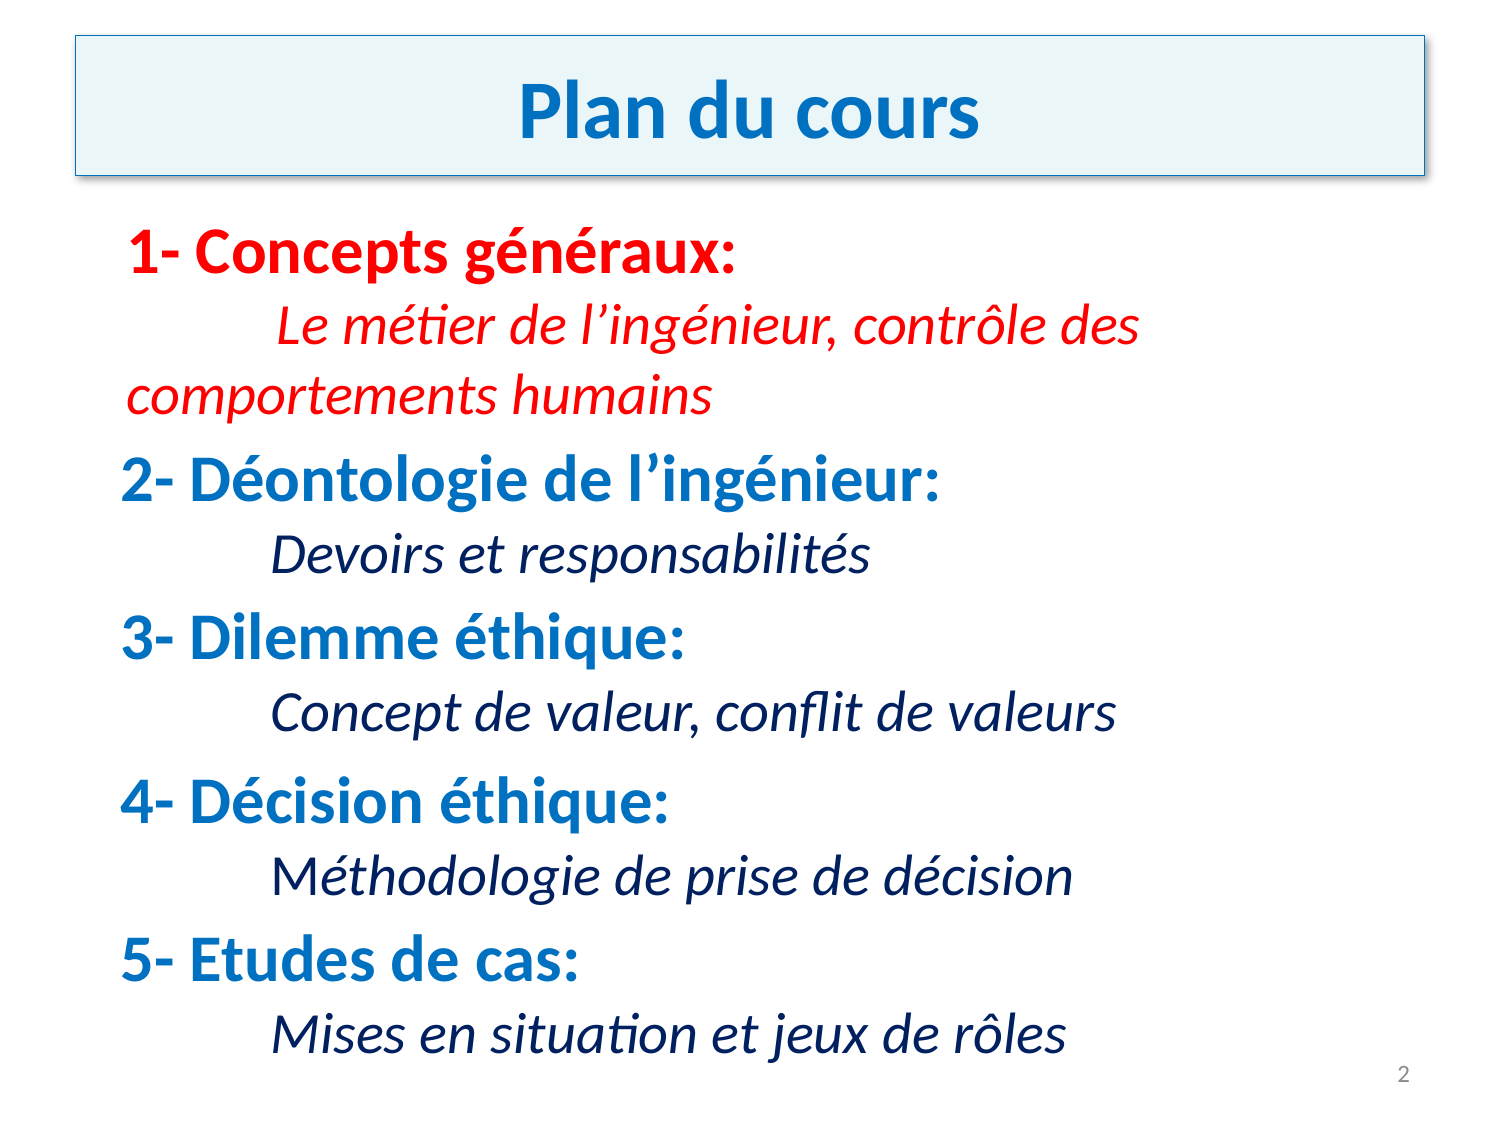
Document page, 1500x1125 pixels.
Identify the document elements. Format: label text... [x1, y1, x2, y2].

text_box 2- Déontologie de l’ingénieur: Devoirs et responsabilités [105, 445, 1372, 575]
title Plan du cours [75, 35, 1425, 176]
text_box 5- Etudes de cas: Mises en situation et jeux de rôles [105, 937, 1442, 1043]
text_box 1- Concepts généraux: Le métier de l’ingénieur, contrôle des comportements humains [111, 222, 1442, 411]
text_box 4- Décision éthique: Méthodologie de prise de décision [105, 773, 1442, 891]
slide_number 2 [1074, 1042, 1425, 1103]
text_box 3- Dilemme éthique: Concept de valeur, conflit de valeurs [105, 609, 1442, 727]
